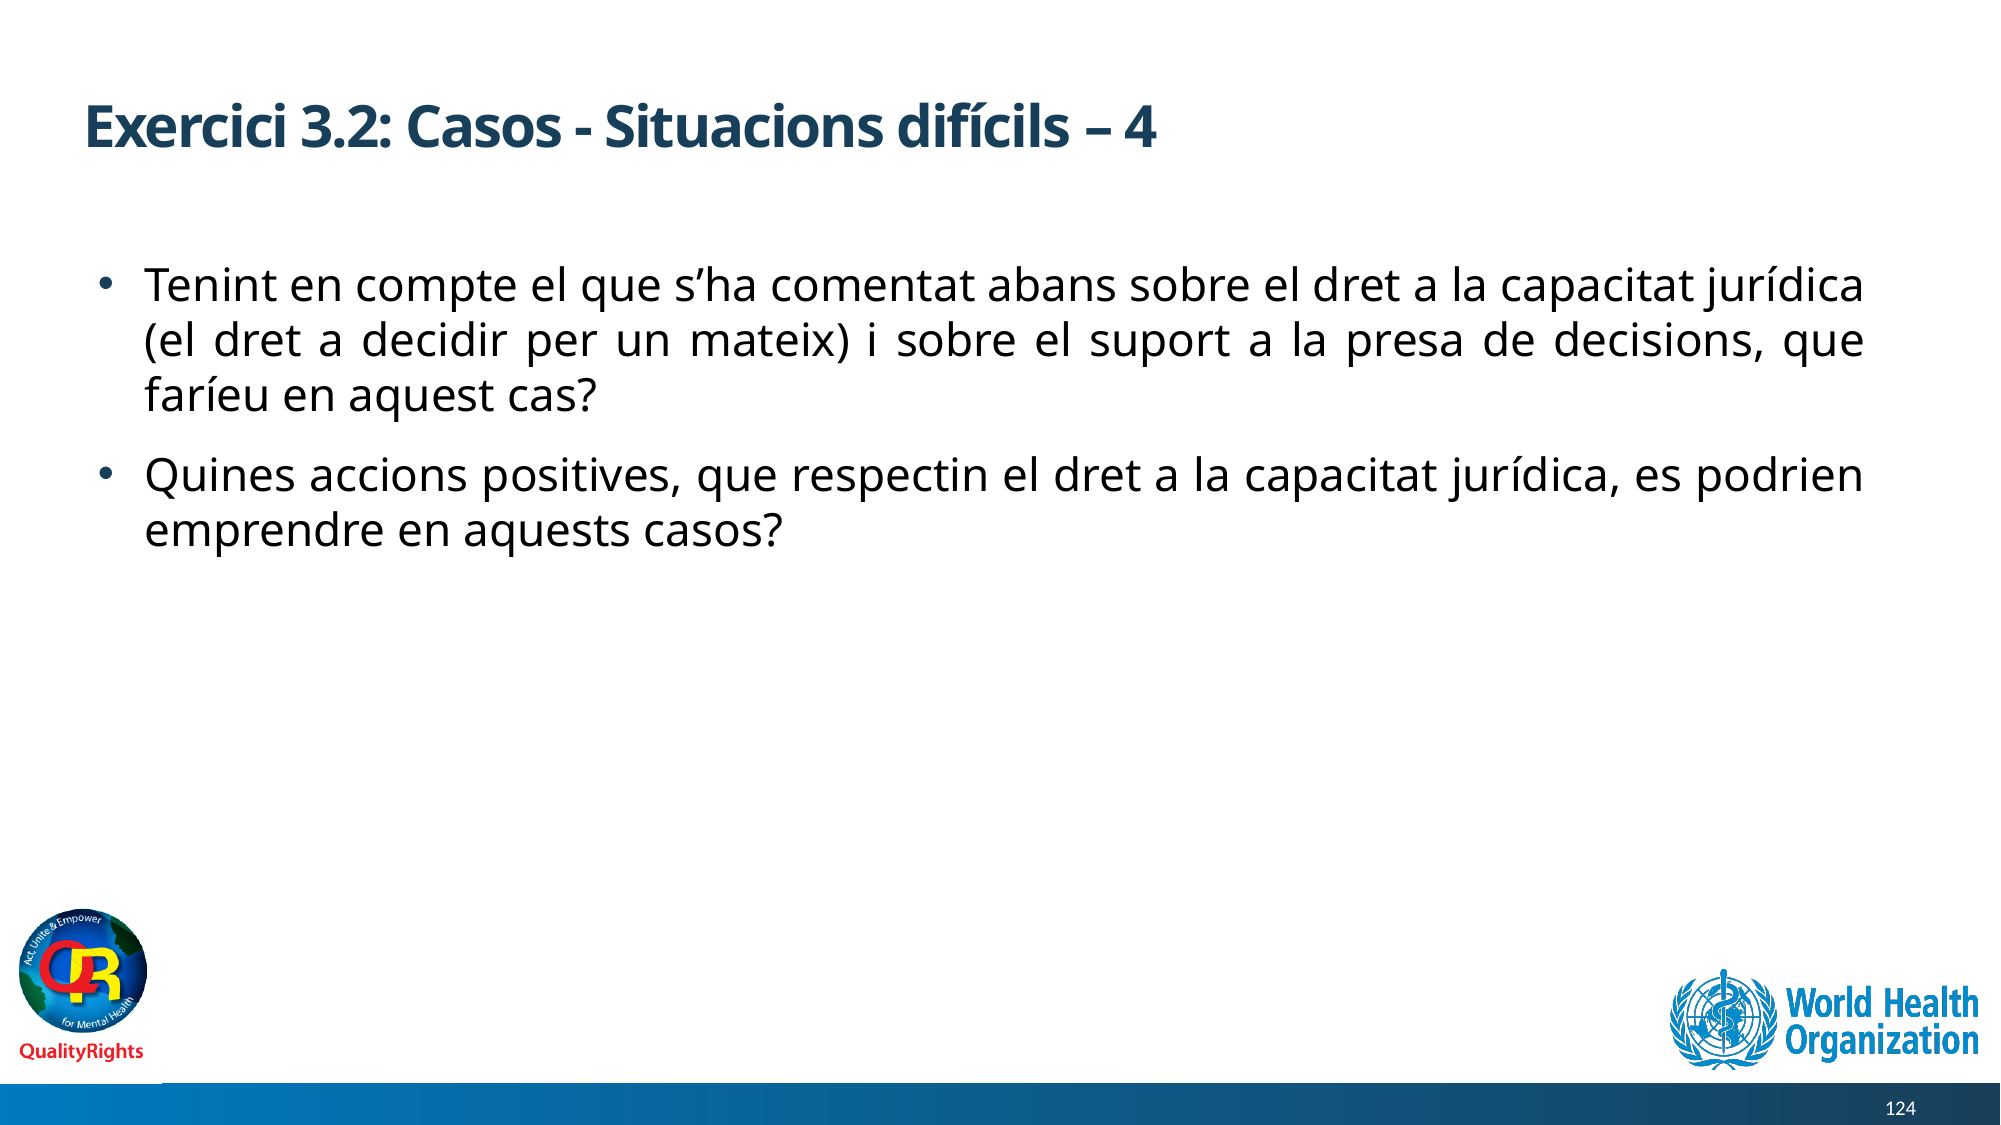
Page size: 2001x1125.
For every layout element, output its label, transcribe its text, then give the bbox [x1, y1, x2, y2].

picture [1725, 1042, 1747, 1054]
picture [1701, 987, 1710, 992]
picture [1683, 987, 1697, 1047]
picture [1750, 987, 1762, 1003]
picture [1704, 1019, 1711, 1031]
picture [1958, 1000, 1962, 1012]
picture [1706, 1038, 1722, 1046]
list Tenint en compte el que s’ha comentat abans sobre el dret a la capacitat jurídica (el dret a decidir per un mateix) i sobre el suport a la presa de decisions, que faríeu en aquest cas? Quines accions positives, que respectin el dret a la capacitat jurídica, es podrien emprendre en aquests casos? [83, 247, 1882, 987]
picture [1792, 987, 1797, 1004]
picture [1742, 1019, 1751, 1034]
picture [1758, 1004, 1765, 1035]
picture [1692, 1031, 1700, 1042]
title Exercici 3.2: Casos - Situacions difícils – 4 [69, 83, 1676, 154]
picture [1716, 1064, 1731, 1070]
picture [0, 891, 162, 1084]
picture [1805, 987, 1811, 1002]
picture [1711, 1031, 1722, 1038]
picture [1744, 1003, 1751, 1016]
picture [1701, 1042, 1722, 1054]
picture [1670, 1030, 1715, 1070]
picture [1738, 1019, 1744, 1030]
picture [1670, 987, 1680, 1010]
picture [1732, 969, 1978, 1070]
picture [1711, 995, 1721, 1004]
picture [1821, 1000, 1826, 1012]
picture [1747, 1019, 1758, 1041]
picture [1698, 1047, 1750, 1060]
picture [1704, 1004, 1712, 1015]
picture [1689, 993, 1706, 1016]
picture [1747, 992, 1758, 1016]
picture [1860, 1000, 1865, 1012]
